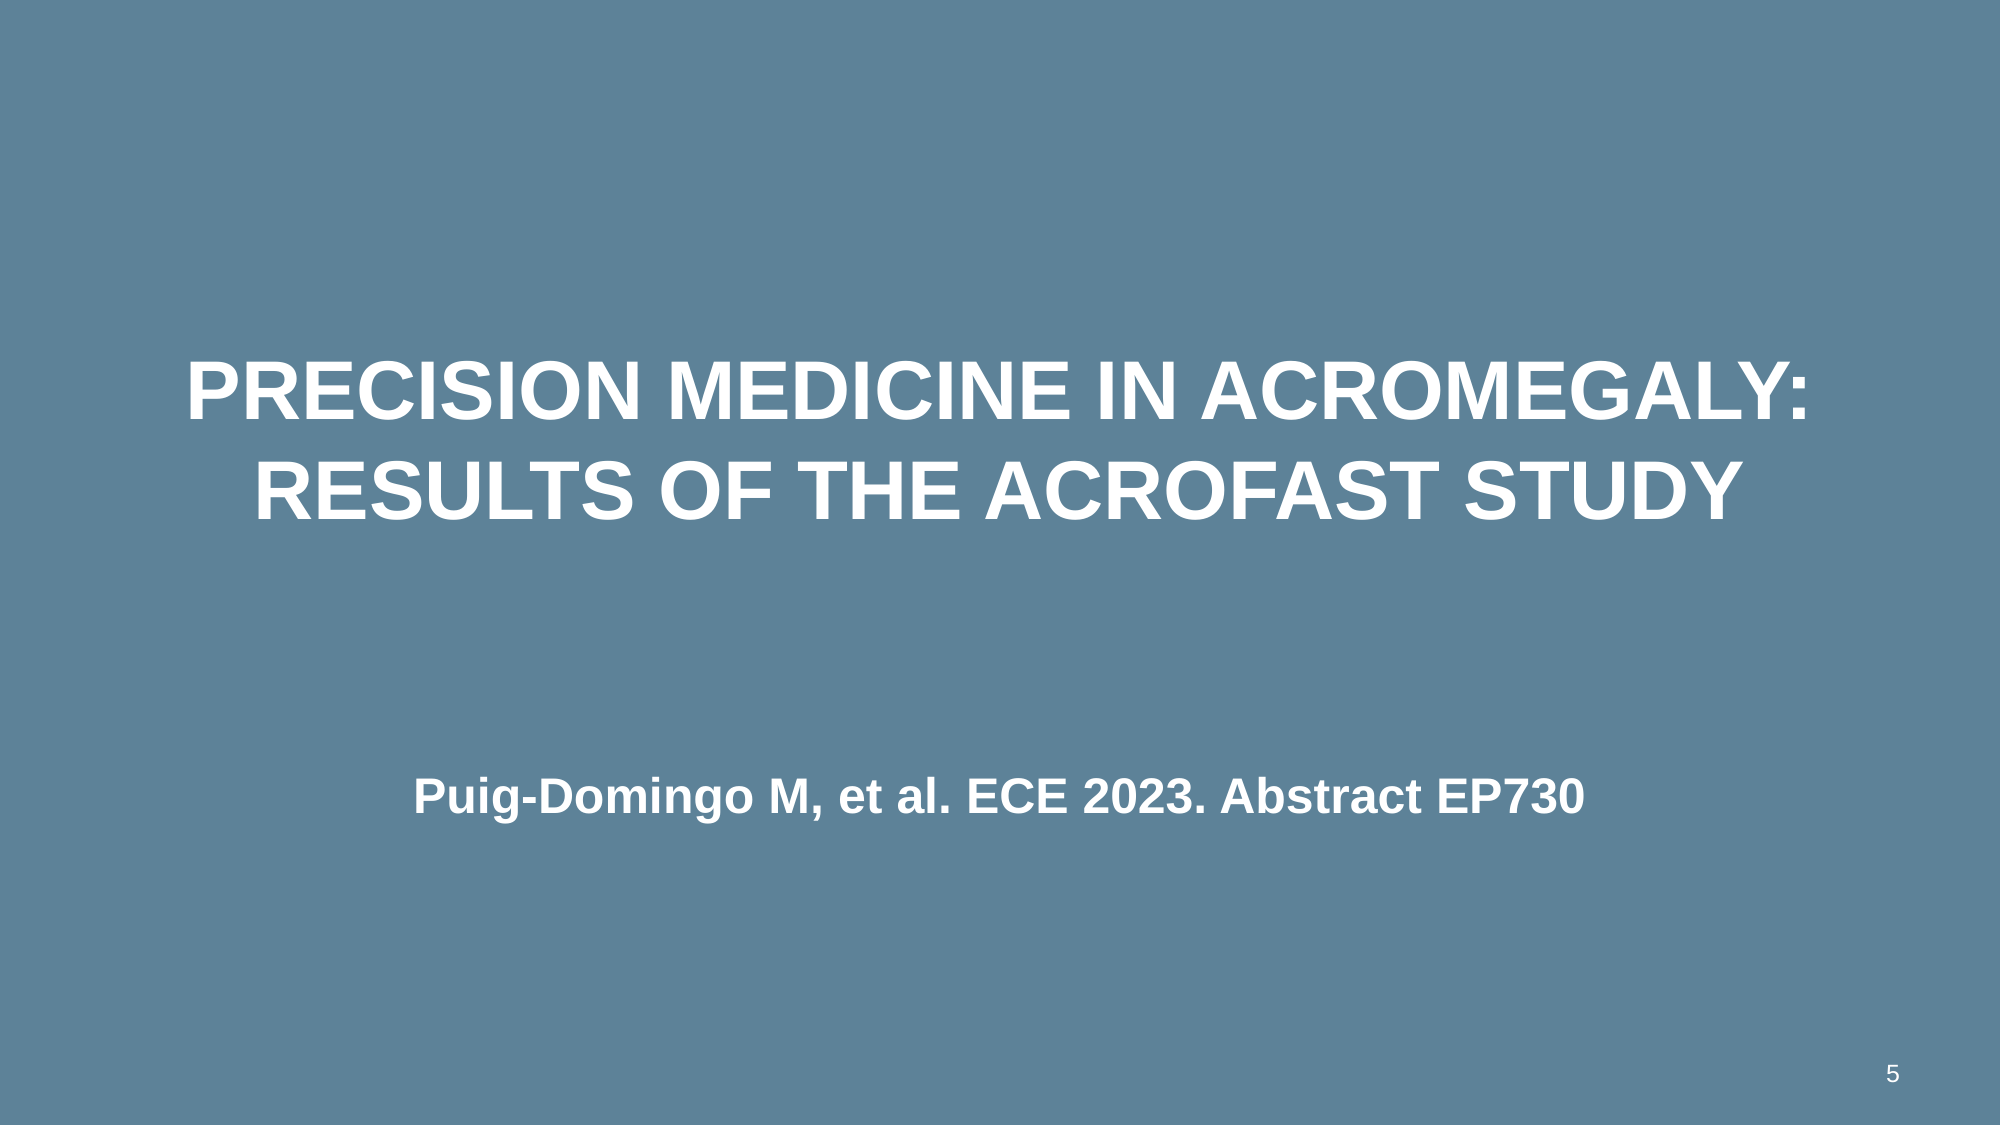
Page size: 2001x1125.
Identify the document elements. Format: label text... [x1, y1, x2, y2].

subtitle Puig-Domingo M, et al. ECE 2023. Abstract EP730 [99, 763, 1900, 1035]
title Precision medicine in acromegaly: results of the ACROFAST study [99, 45, 1900, 728]
slide_number 5 [1724, 1042, 1900, 1103]
